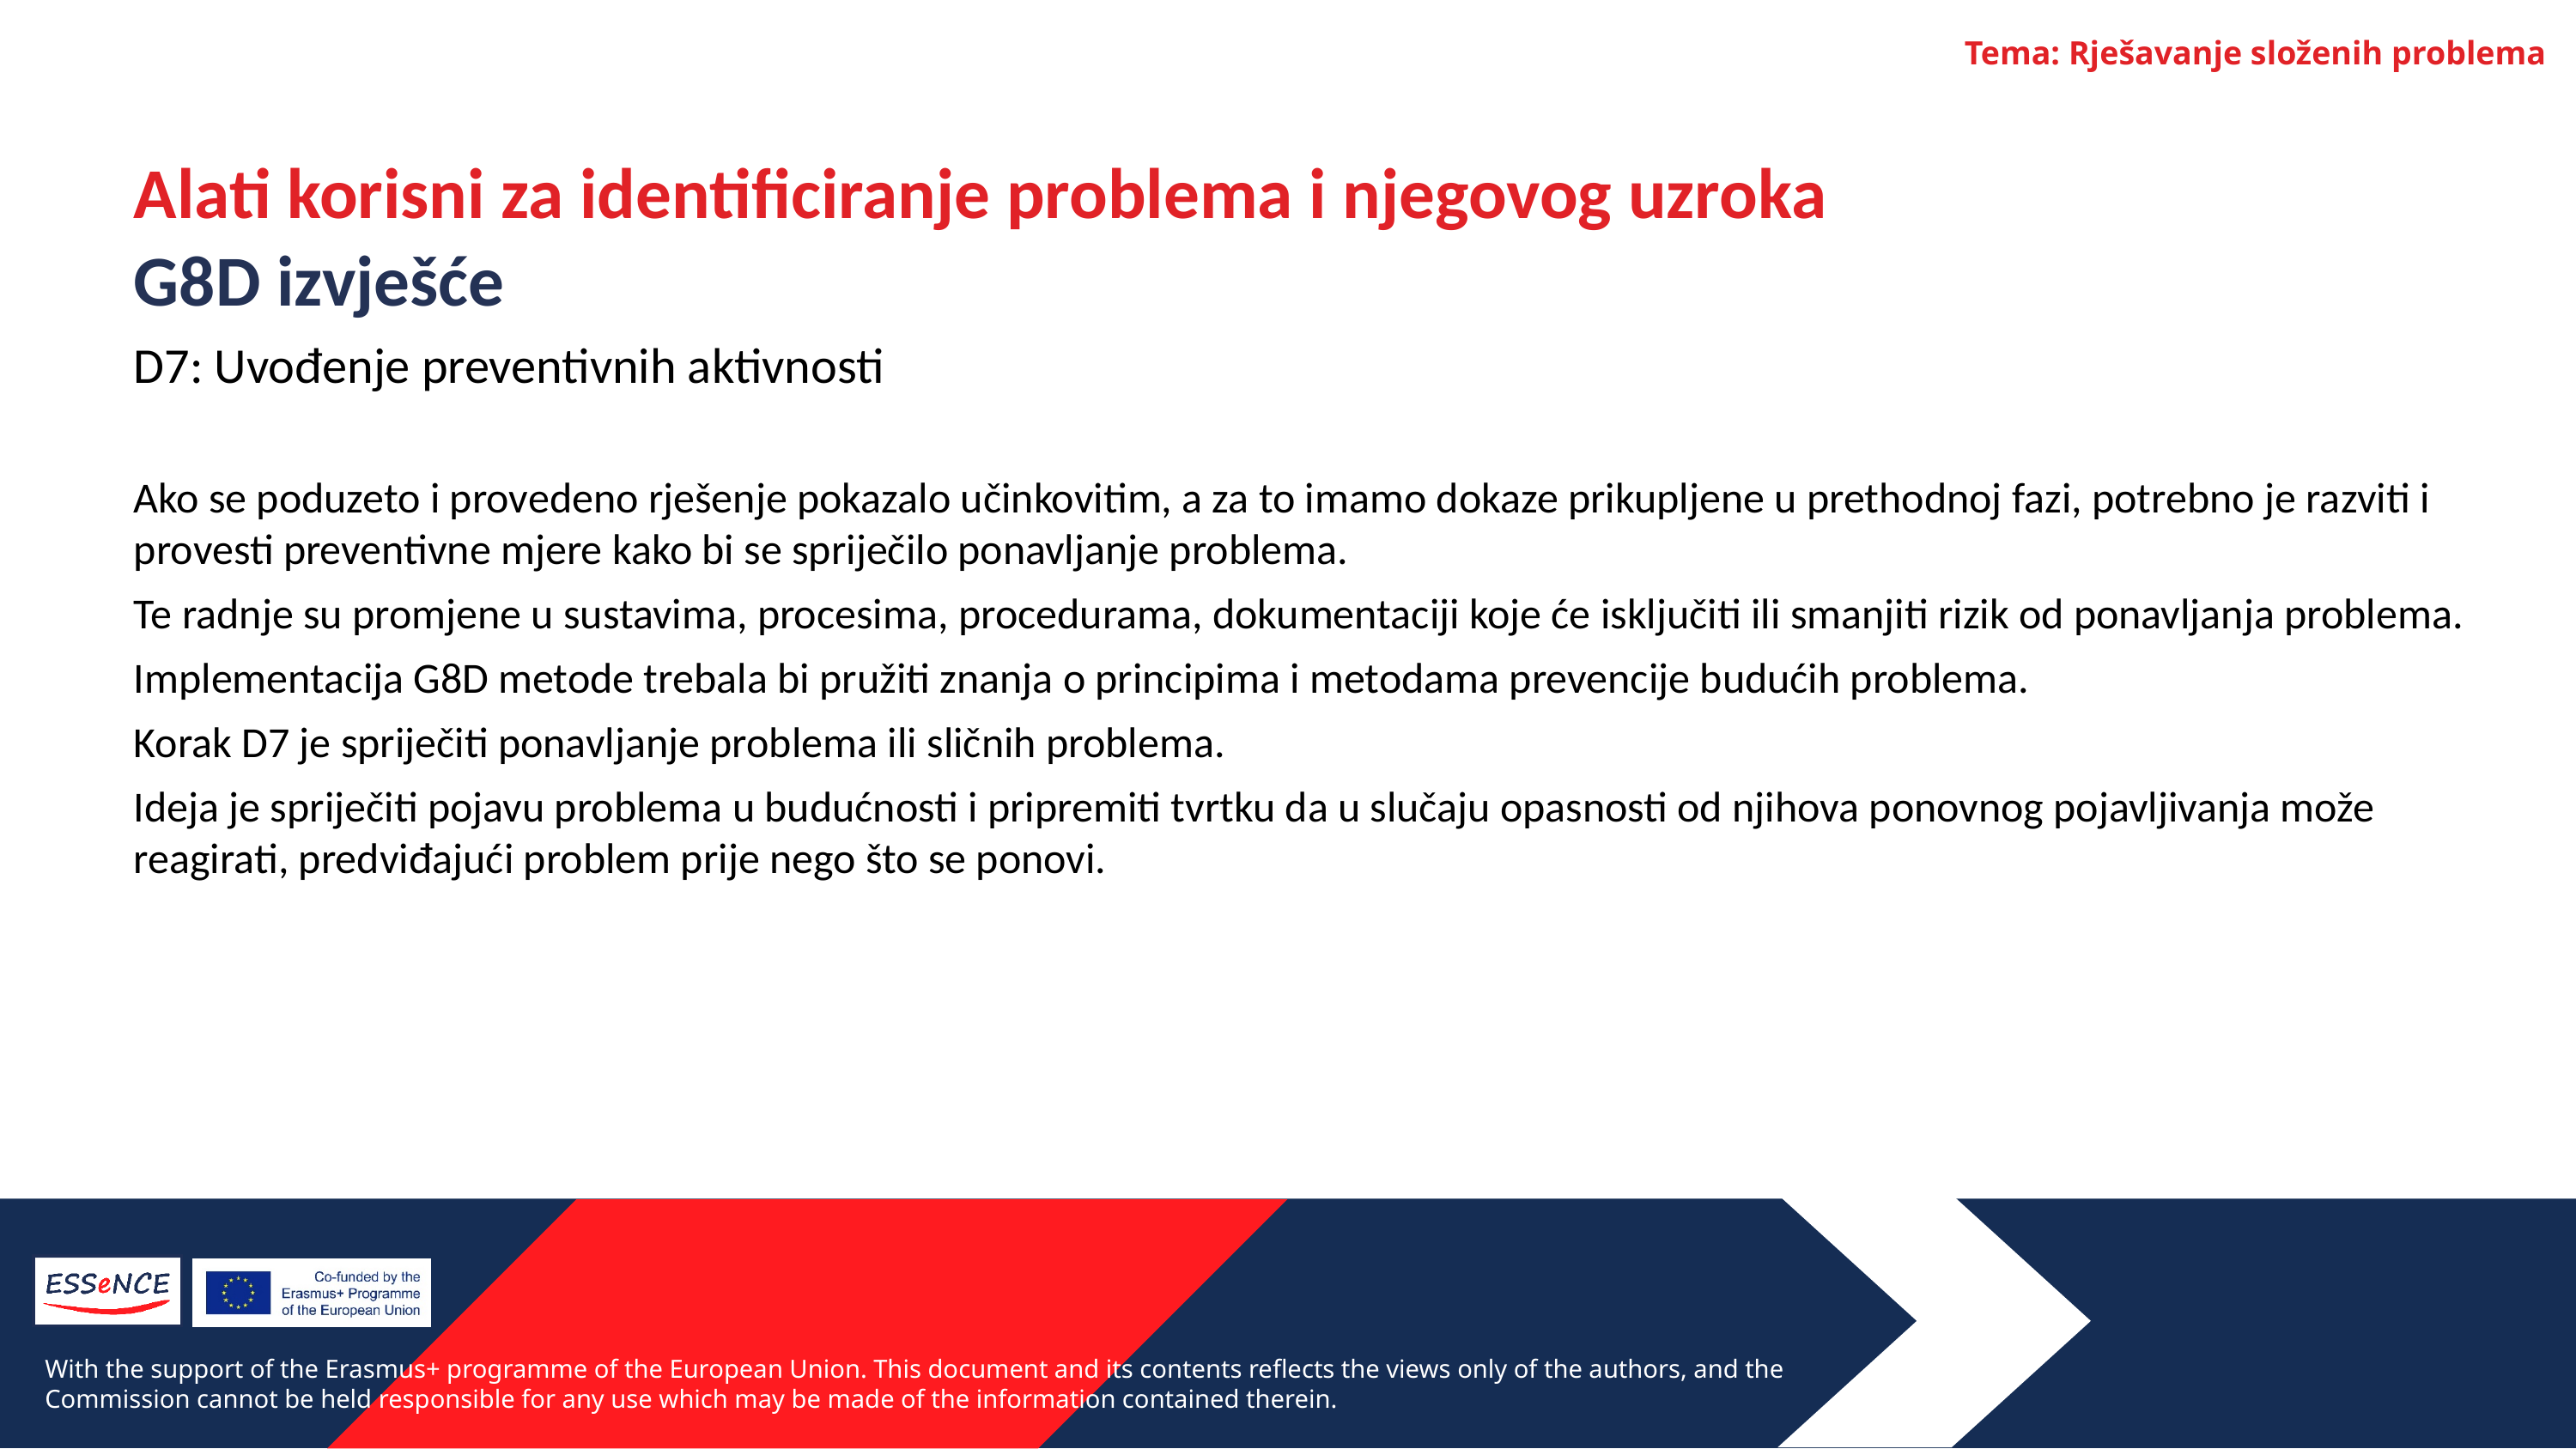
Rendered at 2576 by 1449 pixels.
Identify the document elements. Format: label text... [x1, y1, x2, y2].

text_box With the support of the Erasmus+ programme of the European Union. This document and its contents reflects the views only of the authors, and the Commission cannot be held responsible for any use which may be made of the information contained therein. [32, 1346, 1803, 1420]
text_box Tema: Rješavanje složenih problema [1191, 31, 2547, 72]
picture [32, 1254, 183, 1328]
picture [192, 1258, 431, 1328]
text_box Alati korisni za identificiranje problema i njegovog uzroka G8D izvješće D7: Uvođenje preventivnih aktivnosti Ako se poduzeto i provedeno rješenje pokazalo učinkovitim, a za to imamo dokaze prikupljene u prethodnoj fazi, potrebno je razviti i provesti preventivne mjere kako bi se spriječilo ponavljanje problema. Te radnje su promjene u sustavima, procesima, procedurama, dokumentaciji koje će isključiti ili smanjiti rizik od ponavljanja problema. Implementacija G8D metode trebala bi pružiti znanja o principima i metodama prevencije budućih problema. Korak D7 je spriječiti ponavljanje problema ili sličnih problema. Ideja je spriječiti pojavu problema u budućnosti i pripremiti tvrtku da u slučaju opasnosti od njihova ponovnog pojavljivanja može reagirati, predviđajući problem prije nego što se ponovi. [131, 144, 2469, 882]
